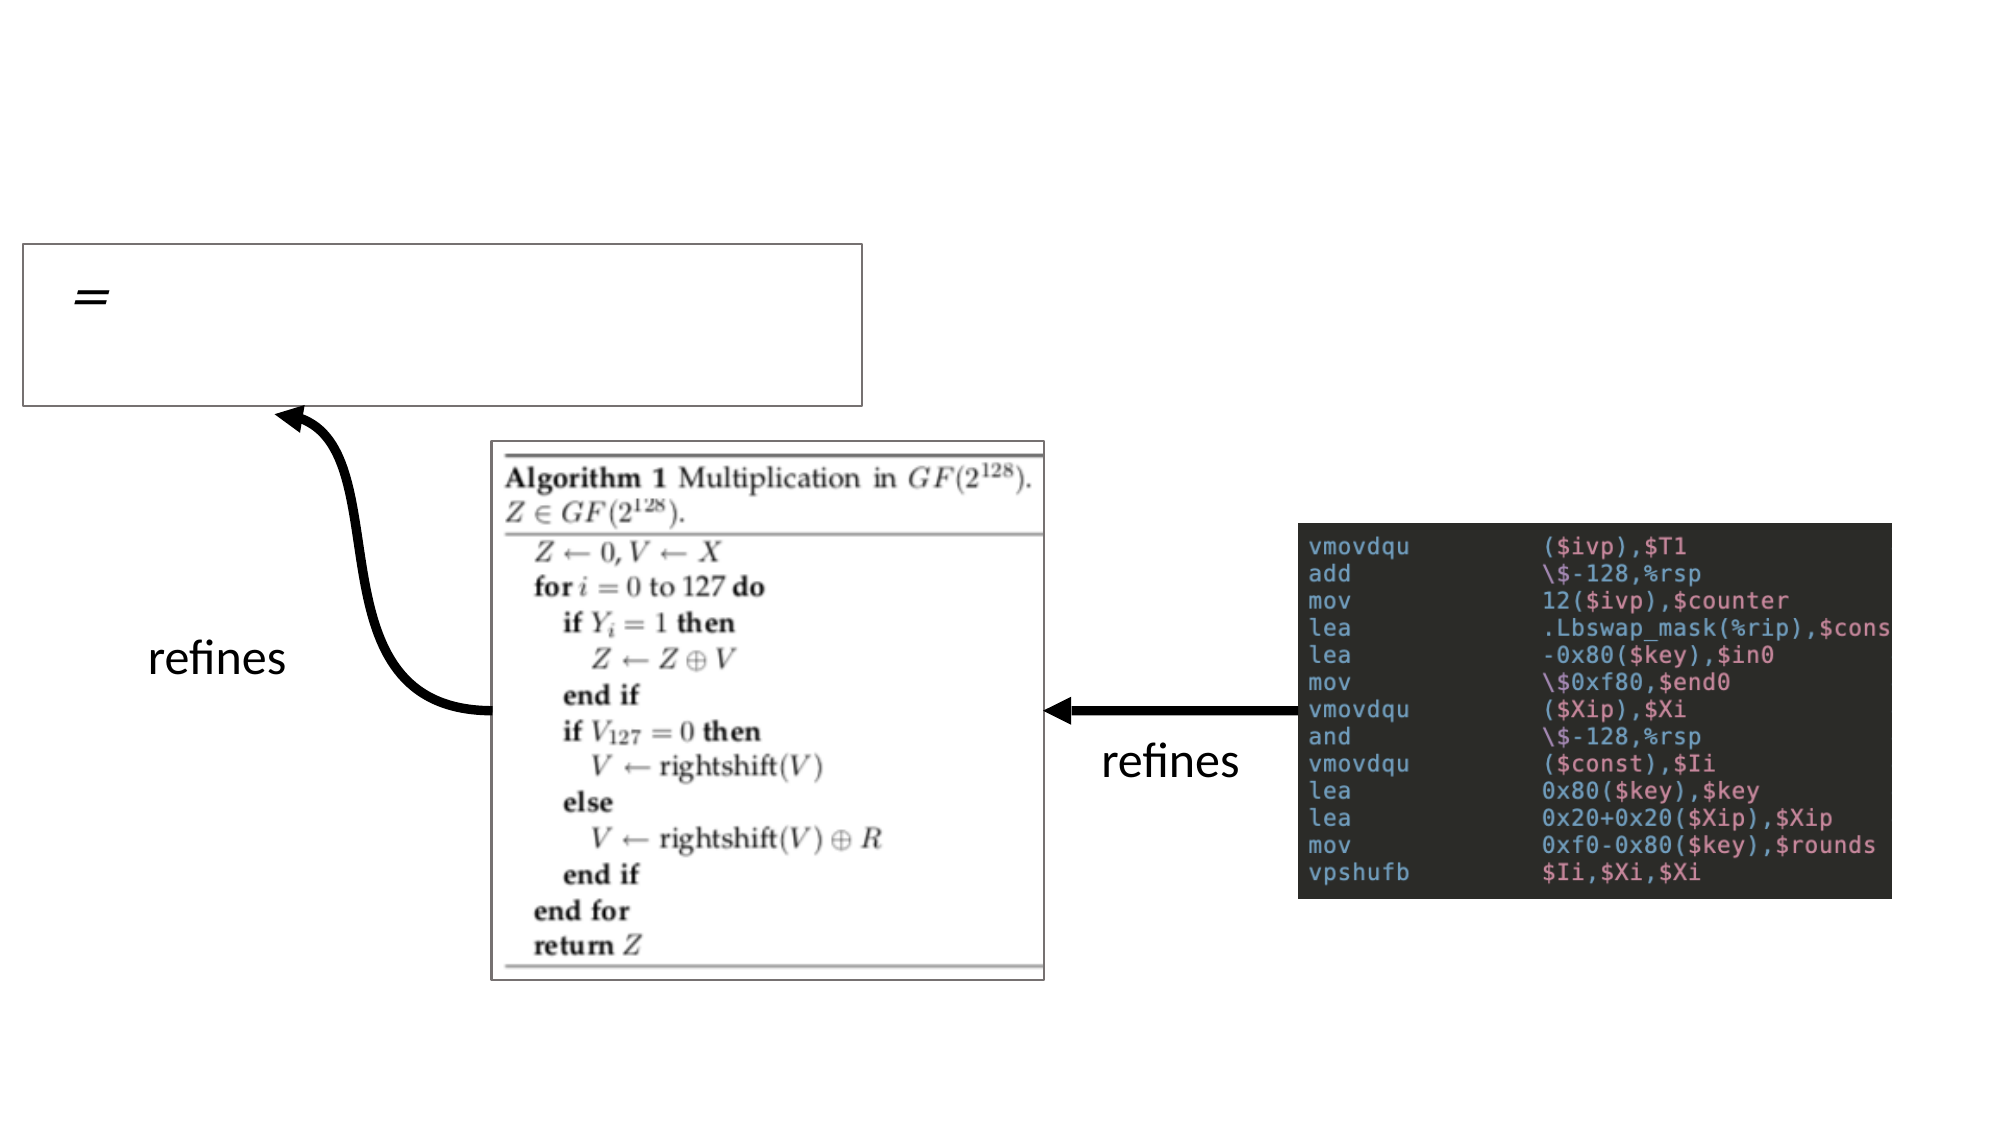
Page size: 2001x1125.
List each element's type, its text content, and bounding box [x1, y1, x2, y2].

picture [1297, 523, 1892, 899]
text_box refines [1071, 711, 1270, 813]
text_box refines [117, 607, 274, 710]
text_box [274, 414, 493, 711]
picture [492, 442, 1044, 980]
